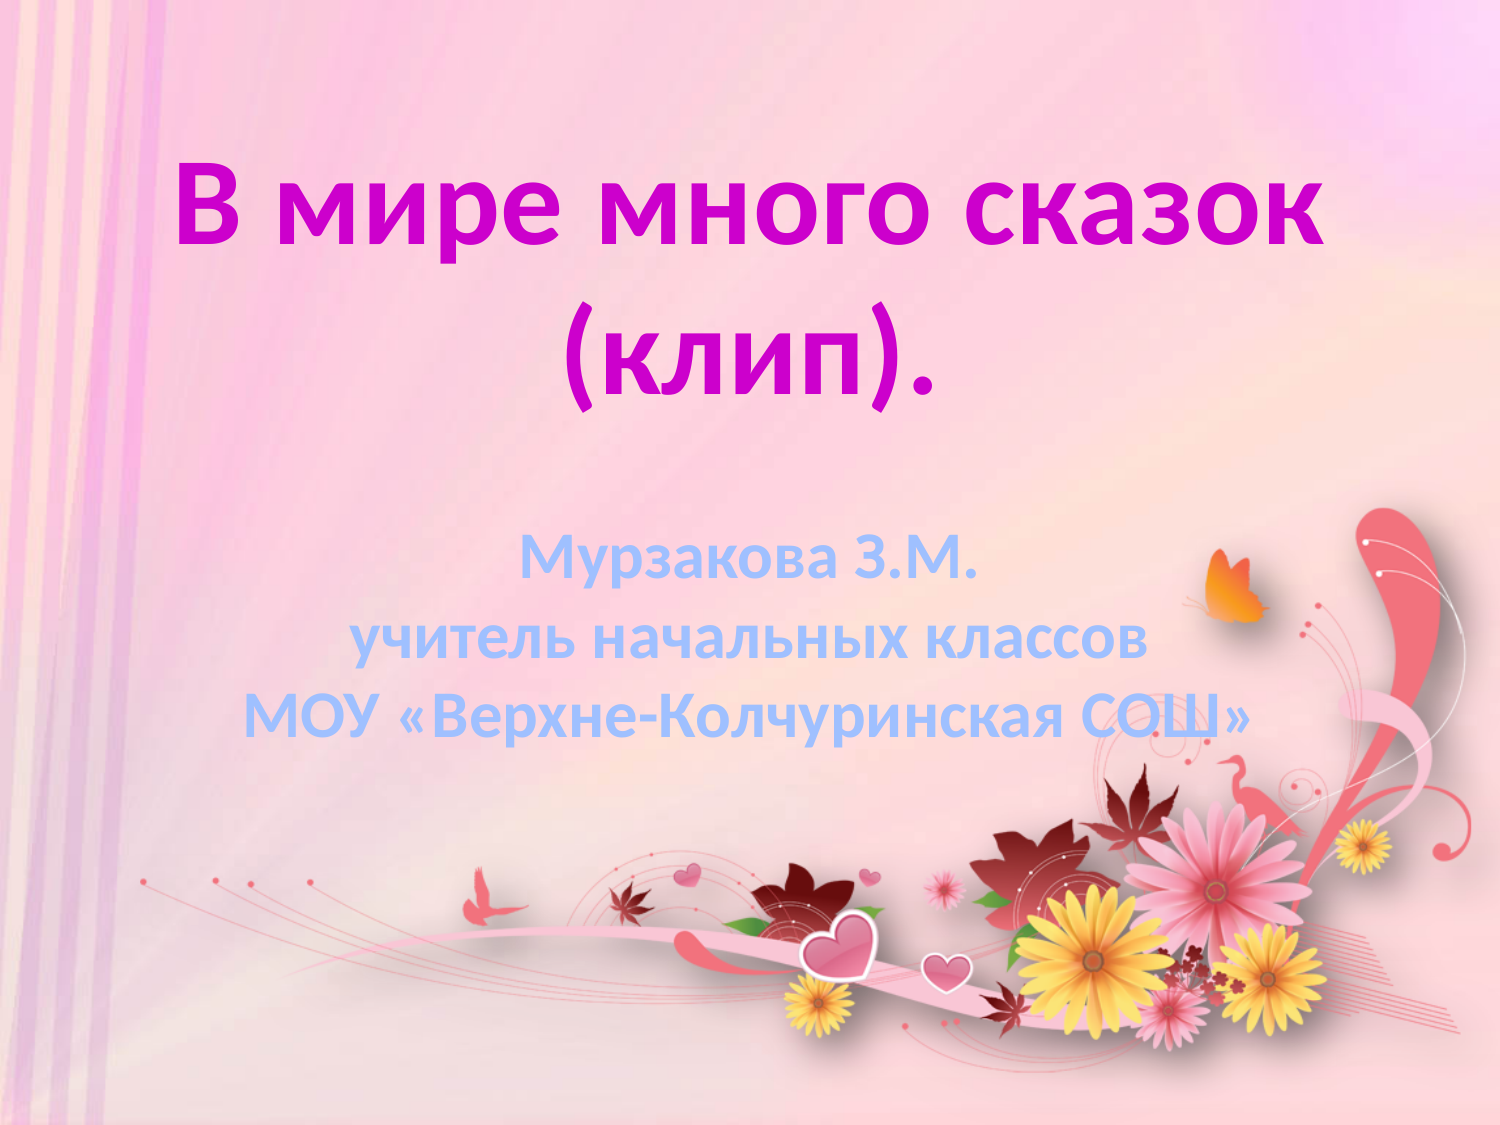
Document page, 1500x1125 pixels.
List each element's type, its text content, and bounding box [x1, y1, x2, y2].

subtitle Мурзакова З.М. учитель начальных классов МОУ «Верхне-Колчуринская СОШ» [225, 503, 1275, 925]
picture [0, 0, 1500, 1125]
title В мире много сказок (клип). [112, 117, 1388, 422]
